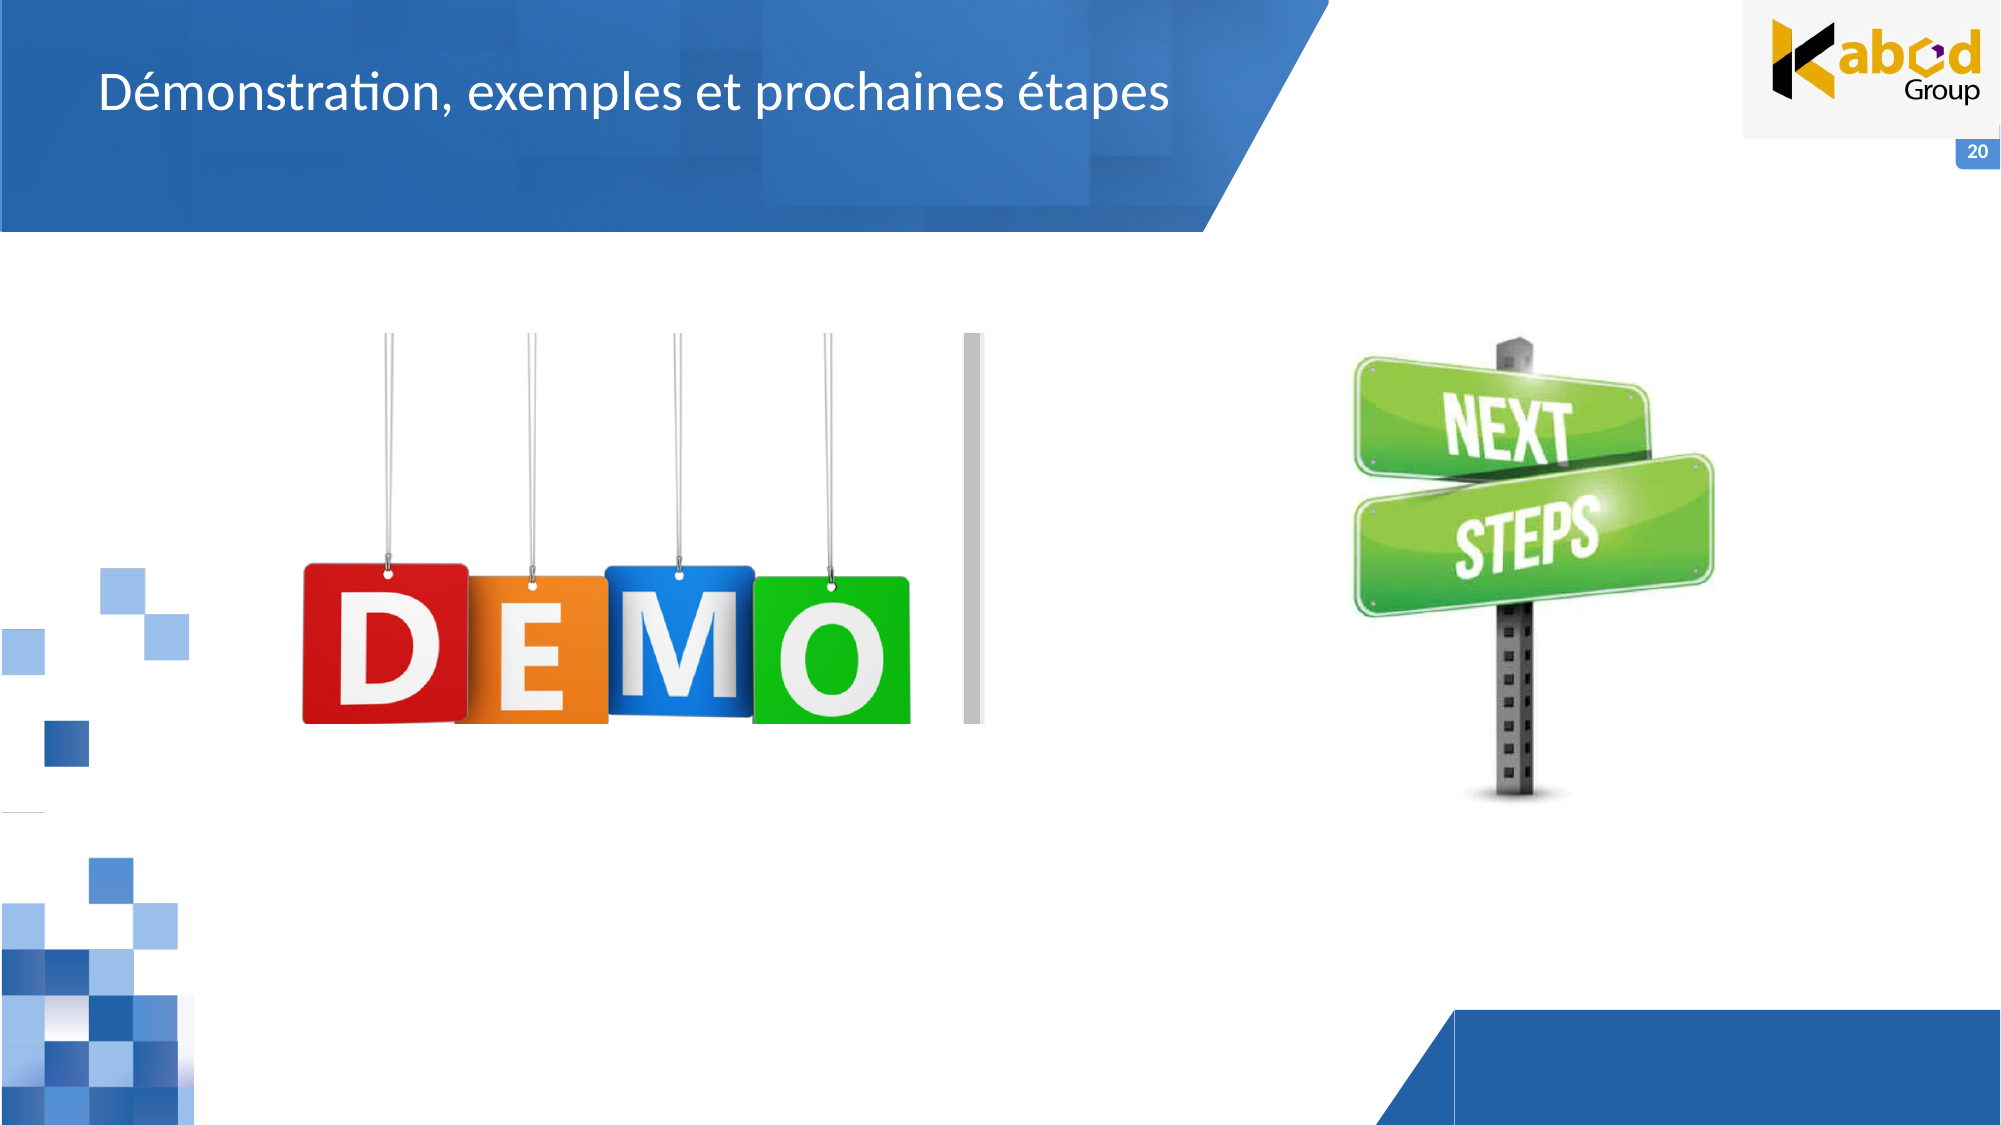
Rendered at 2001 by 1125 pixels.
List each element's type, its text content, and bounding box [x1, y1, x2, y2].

list Démonstration, exemples et prochaines étapes [83, 46, 1203, 186]
picture [2, 0, 1329, 232]
picture [1, 469, 194, 1125]
picture [1743, 0, 2000, 139]
picture [1323, 293, 1734, 831]
picture [266, 333, 985, 724]
